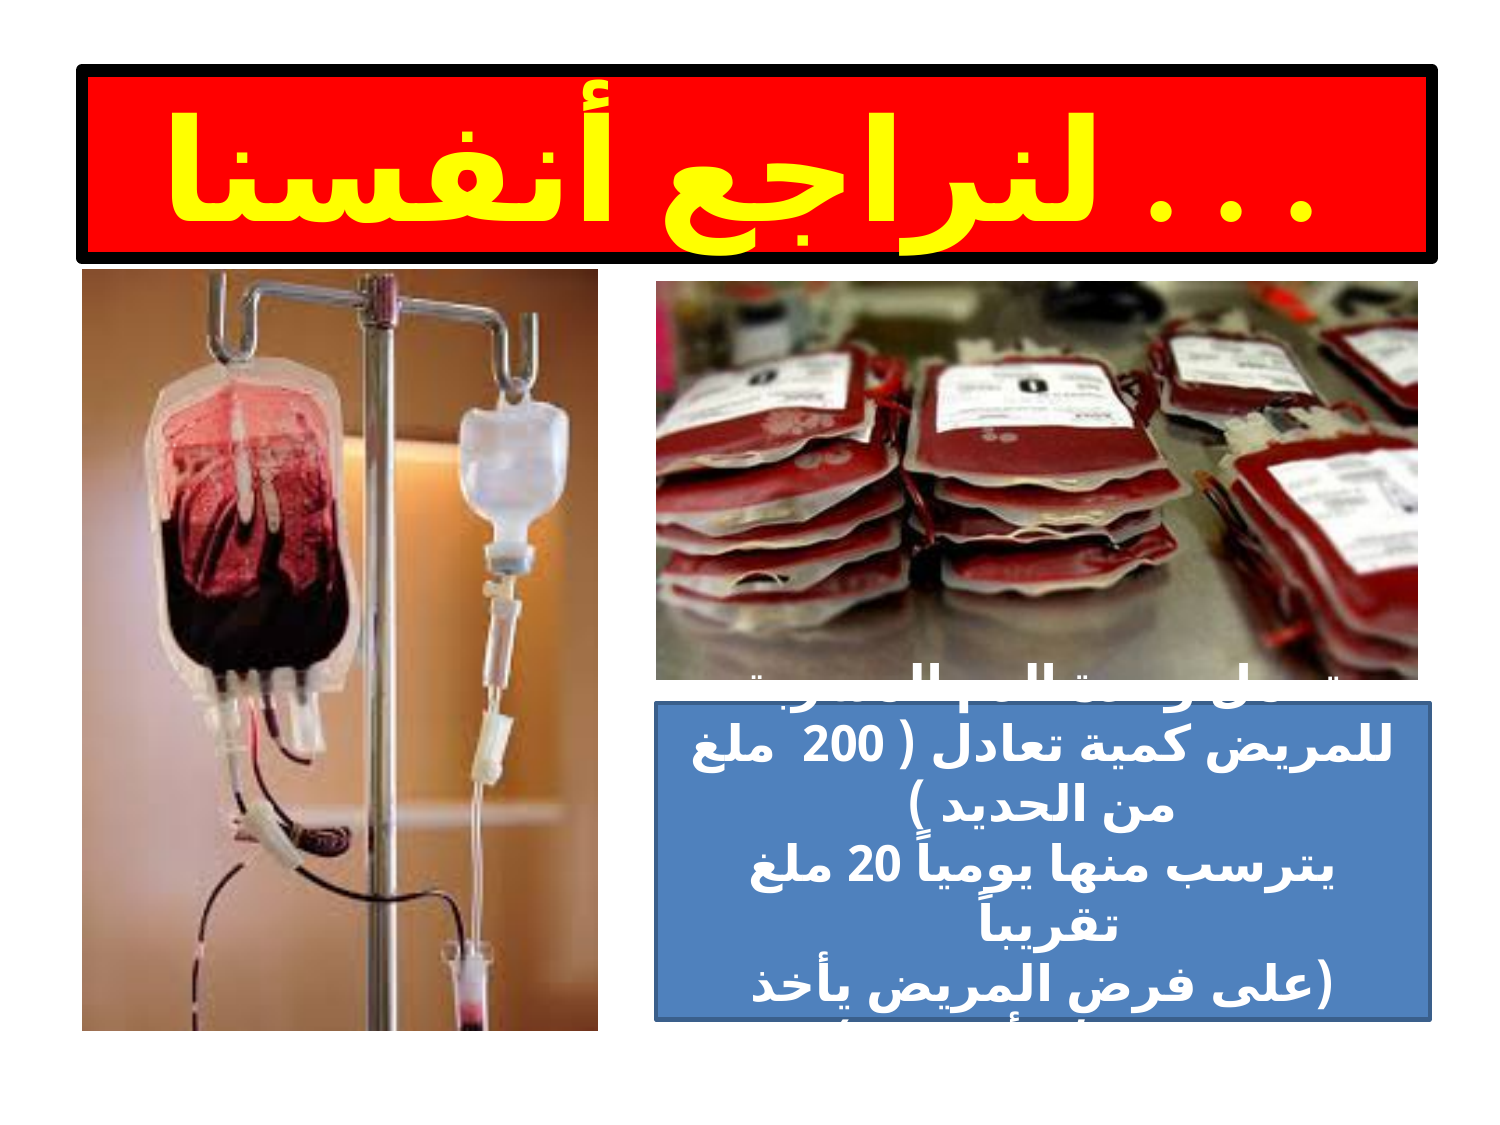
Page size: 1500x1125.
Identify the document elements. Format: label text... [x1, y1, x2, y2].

picture [81, 269, 598, 1031]
text_box لنراجع أنفسنا . . . [81, 70, 1432, 258]
text_box تحمل وحدة الدم المسربة للمريض كمية تعادل ( 200 ملغ من الحديد ) يترسب منها يومياً 20 ملغ تقريباً (على فرض المريض يأخذ وحدتين/3 أسابيع ) [654, 701, 1432, 1022]
picture [655, 280, 1419, 680]
